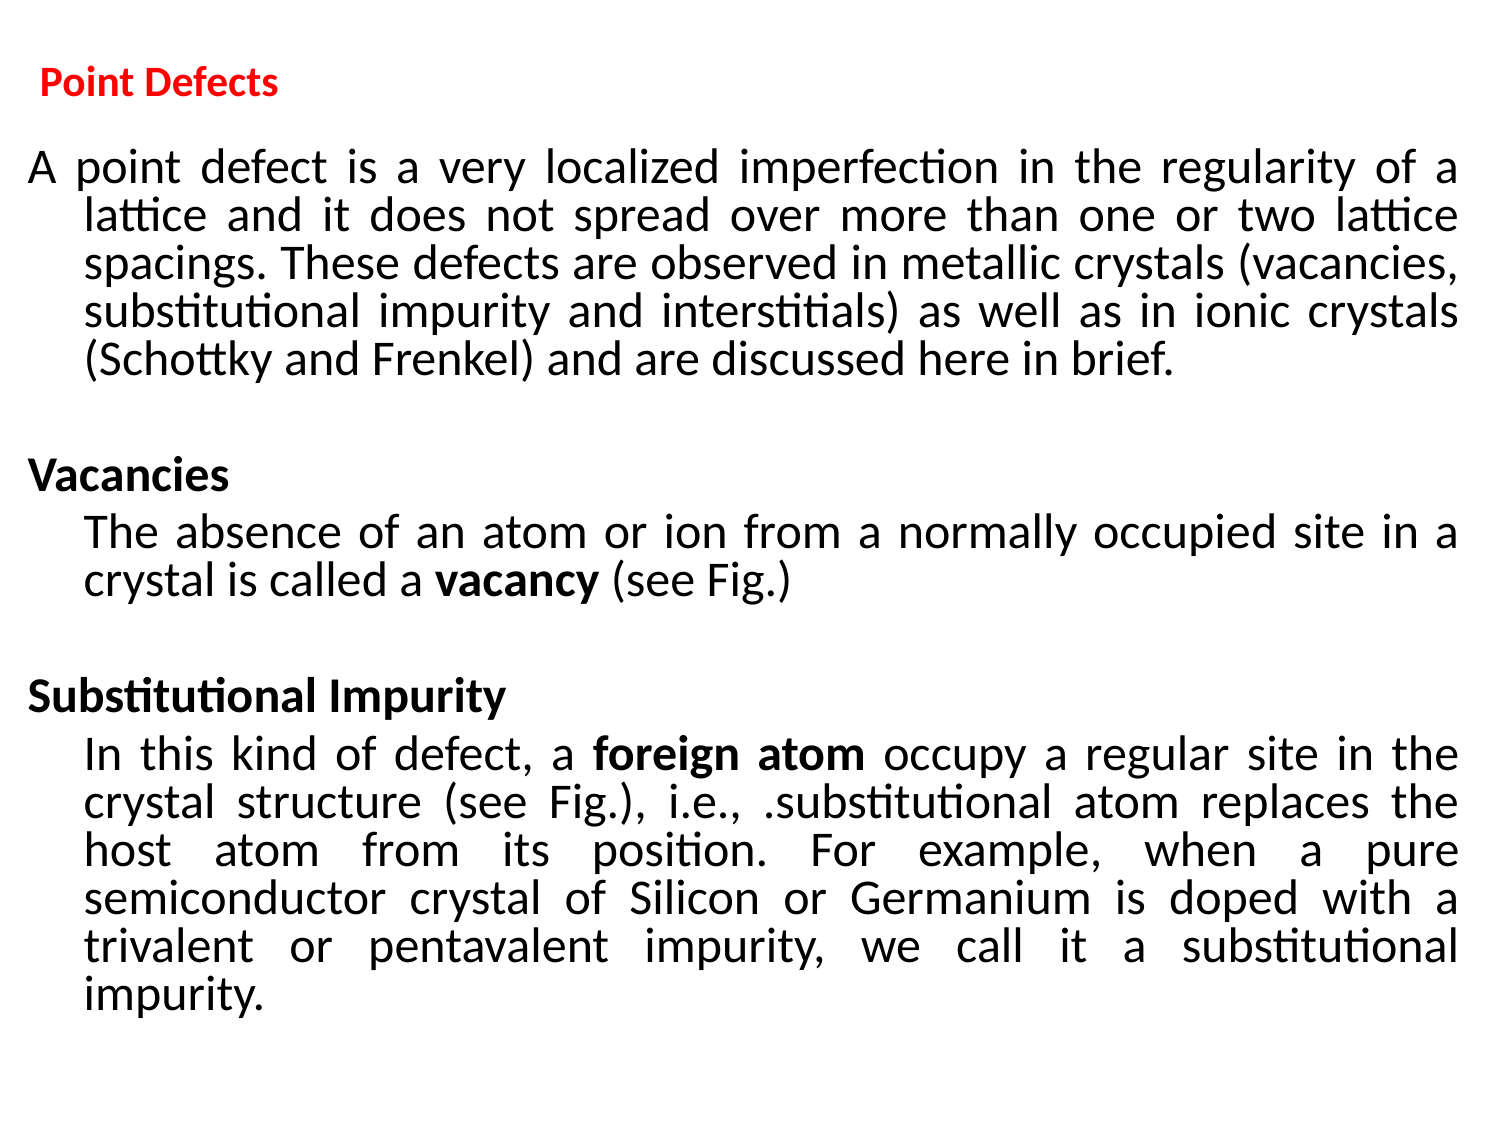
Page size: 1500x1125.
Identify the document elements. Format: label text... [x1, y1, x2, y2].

list A point defect is a very localized imperfection in the regularity of a lattice and it does not spread over more than one or two lattice spacings. These defects are observed in metallic crystals (vacancies, substitutional impurity and interstitials) as well as in ionic crystals (Schottky and Frenkel) and are discussed here in brief. Vacancies The absence of an atom or ion from a normally occupied site in a crystal is called a vacancy (see Fig.) Substitutional Impurity In this kind of defect, a foreign atom occupy a regular site in the crystal structure (see Fig.), i.e., .substitutional atom replaces the host atom from its position. For example, when a pure semiconductor crystal of Silicon or Germanium is doped with a trivalent or pentavalent impurity, we call it a substitutional impurity. [12, 137, 1475, 1005]
title Point Defects [24, 45, 1450, 113]
